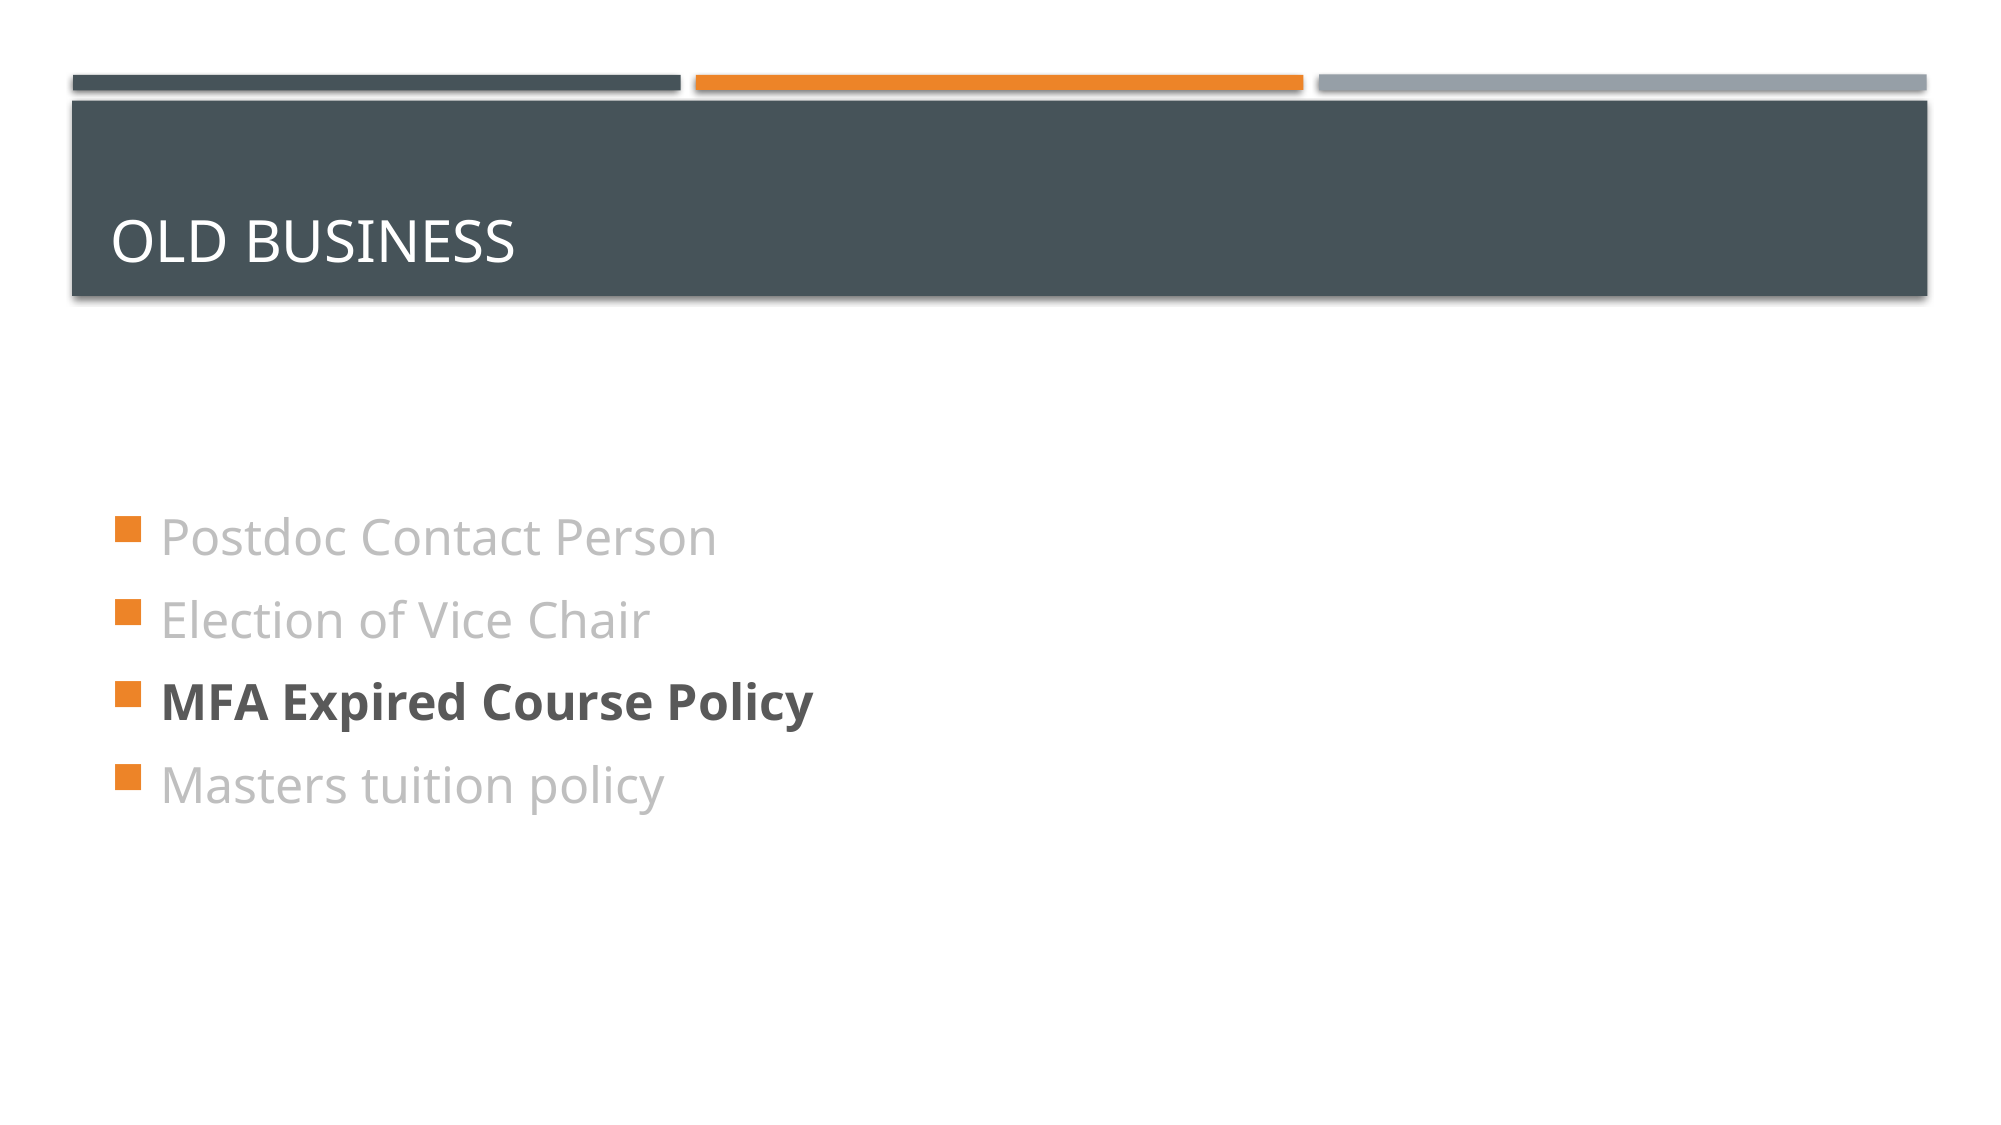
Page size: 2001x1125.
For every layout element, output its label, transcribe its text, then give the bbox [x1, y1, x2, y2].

list Postdoc Contact Person Election of Vice Chair MFA Expired Course Policy Masters tuition policy [95, 357, 1942, 962]
title Old business [95, 115, 1905, 282]
